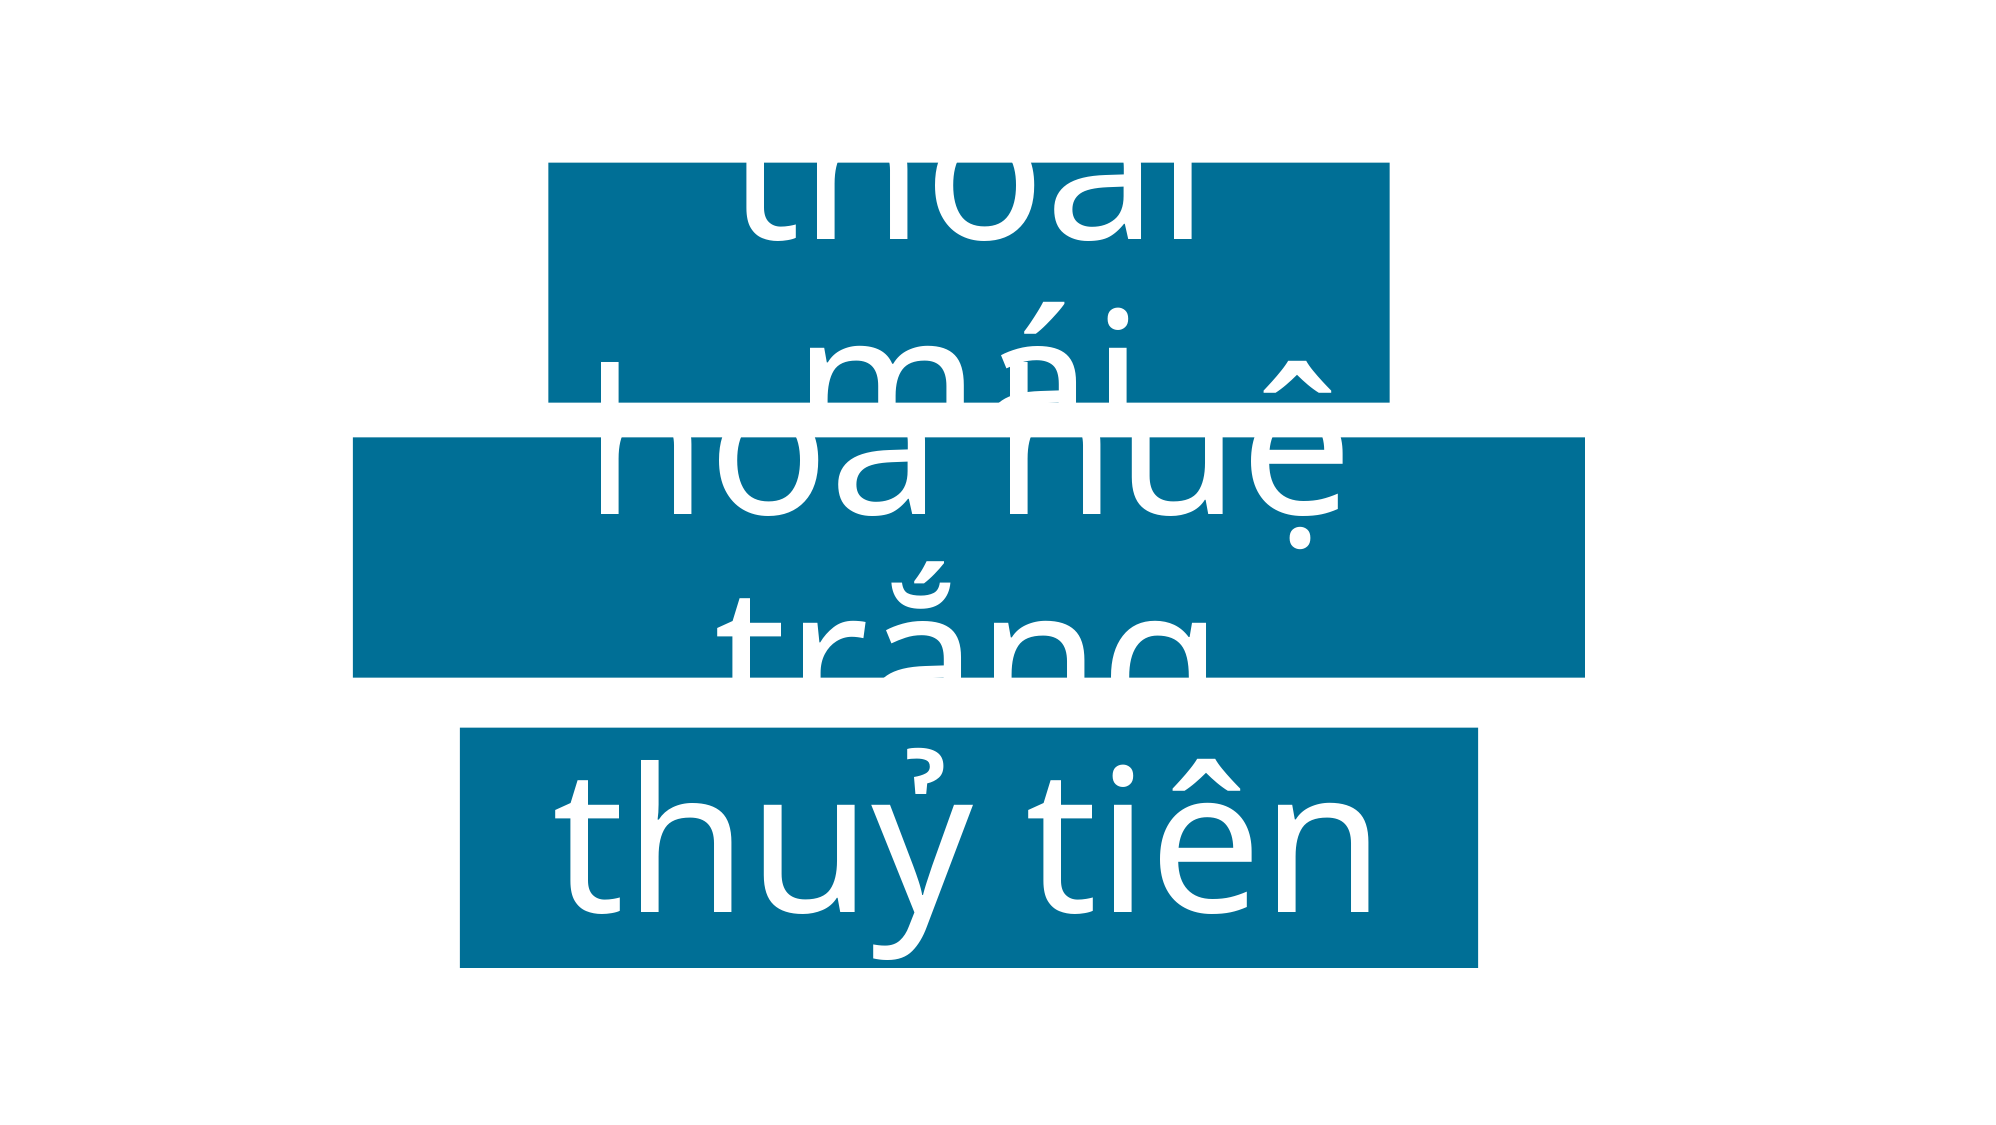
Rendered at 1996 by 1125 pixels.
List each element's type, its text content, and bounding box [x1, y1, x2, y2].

text_box hoa huệ trắng [352, 437, 1585, 678]
text_box thuỷ tiên [459, 727, 1479, 968]
text_box thoải mái [548, 162, 1390, 403]
